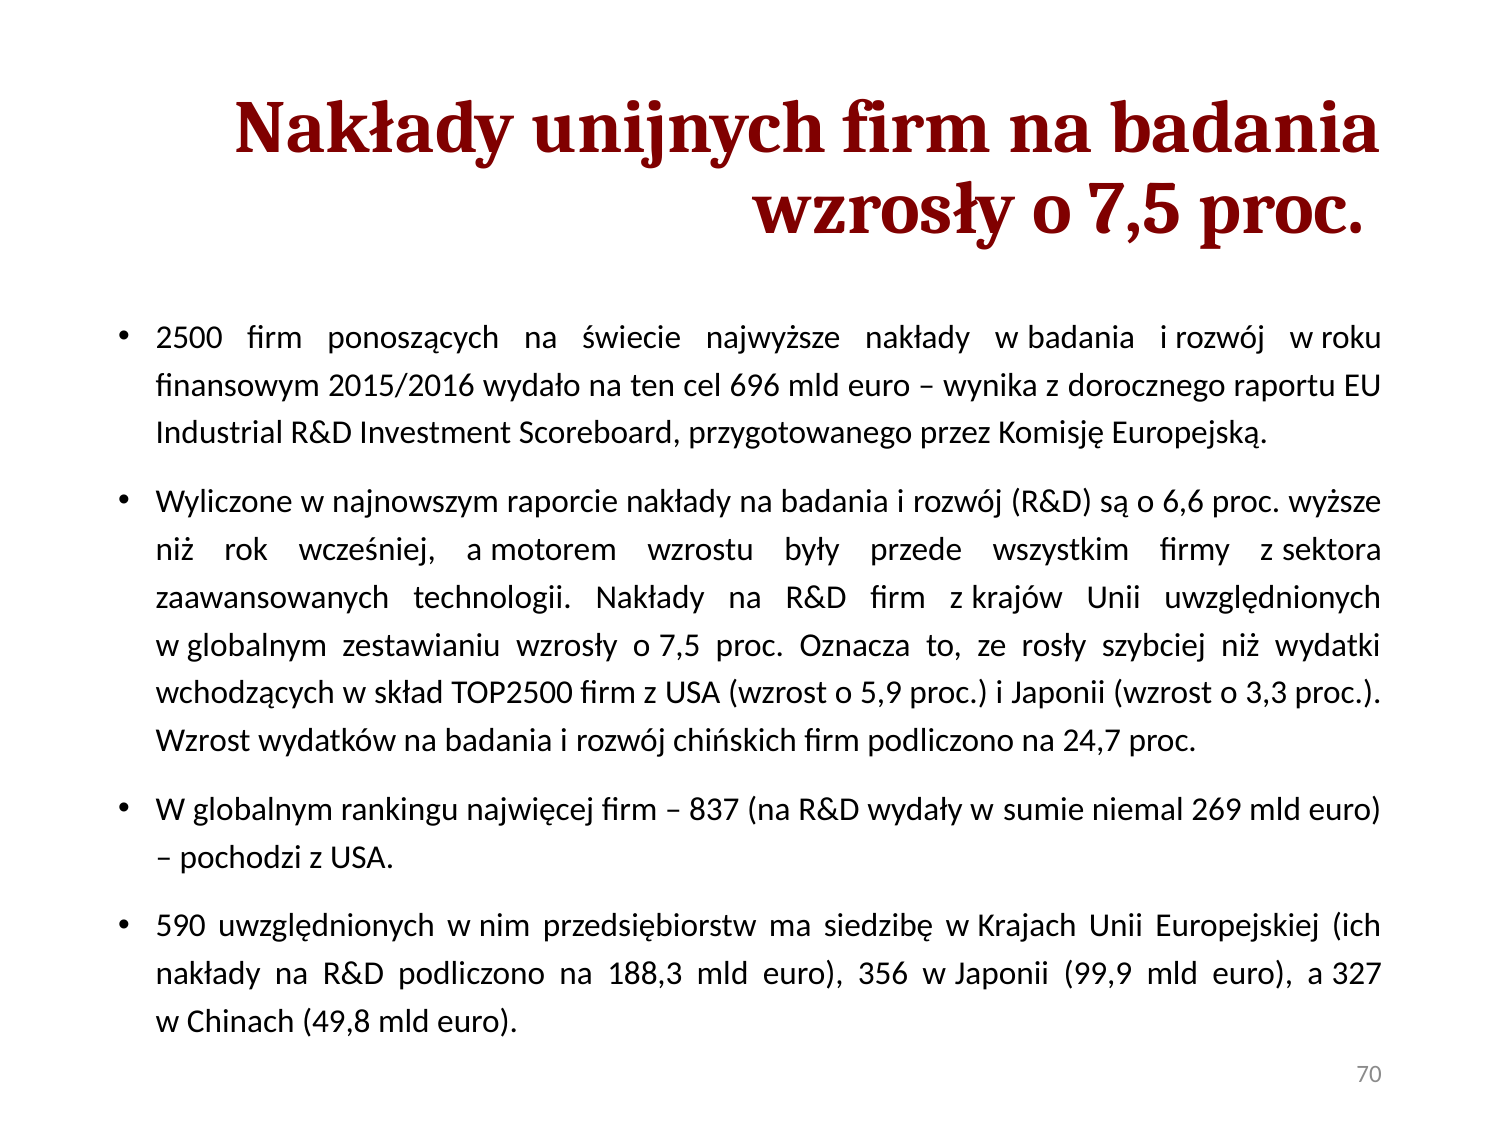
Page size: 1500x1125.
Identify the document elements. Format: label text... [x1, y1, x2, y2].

title Nakłady unijnych firm na badania wzrosły o 7,5 proc. [103, 59, 1397, 278]
slide_number 70 [1059, 1042, 1397, 1103]
list 2500 firm ponoszących na świecie najwyższe nakłady w badania i rozwój w roku finansowym 2015/2016 wydało na ten cel 696 mld euro – wynika z dorocznego raportu EU Industrial R&D Investment Scoreboard, przygotowanego przez Komisję Europejską. Wyliczone w najnowszym raporcie nakłady na badania i rozwój (R&D) są o 6,6 proc. wyższe niż rok wcześniej, a motorem wzrostu były przede wszystkim firmy z sektora zaawansowanych technologii. Nakłady na R&D firm z krajów Unii uwzględnionych w globalnym zestawianiu wzrosły o 7,5 proc. Oznacza to, ze rosły szybciej niż wydatki wchodzących w skład TOP2500 firm z USA (wzrost o 5,9 proc.) i Japonii (wzrost o 3,3 proc.). Wzrost wydatków na badania i rozwój chińskich firm podliczono na 24,7 proc. W globalnym rankingu najwięcej firm – 837 (na R&D wydały w sumie niemal 269 mld euro) – pochodzi z USA. 590 uwzględnionych w nim przedsiębiorstw ma siedzibę w Krajach Unii Europejskiej (ich nakłady na R&D podliczono na 188,3 mld euro), 356 w Japonii (99,9 mld euro), a 327 w Chinach (49,8 mld euro). [103, 299, 1397, 1089]
